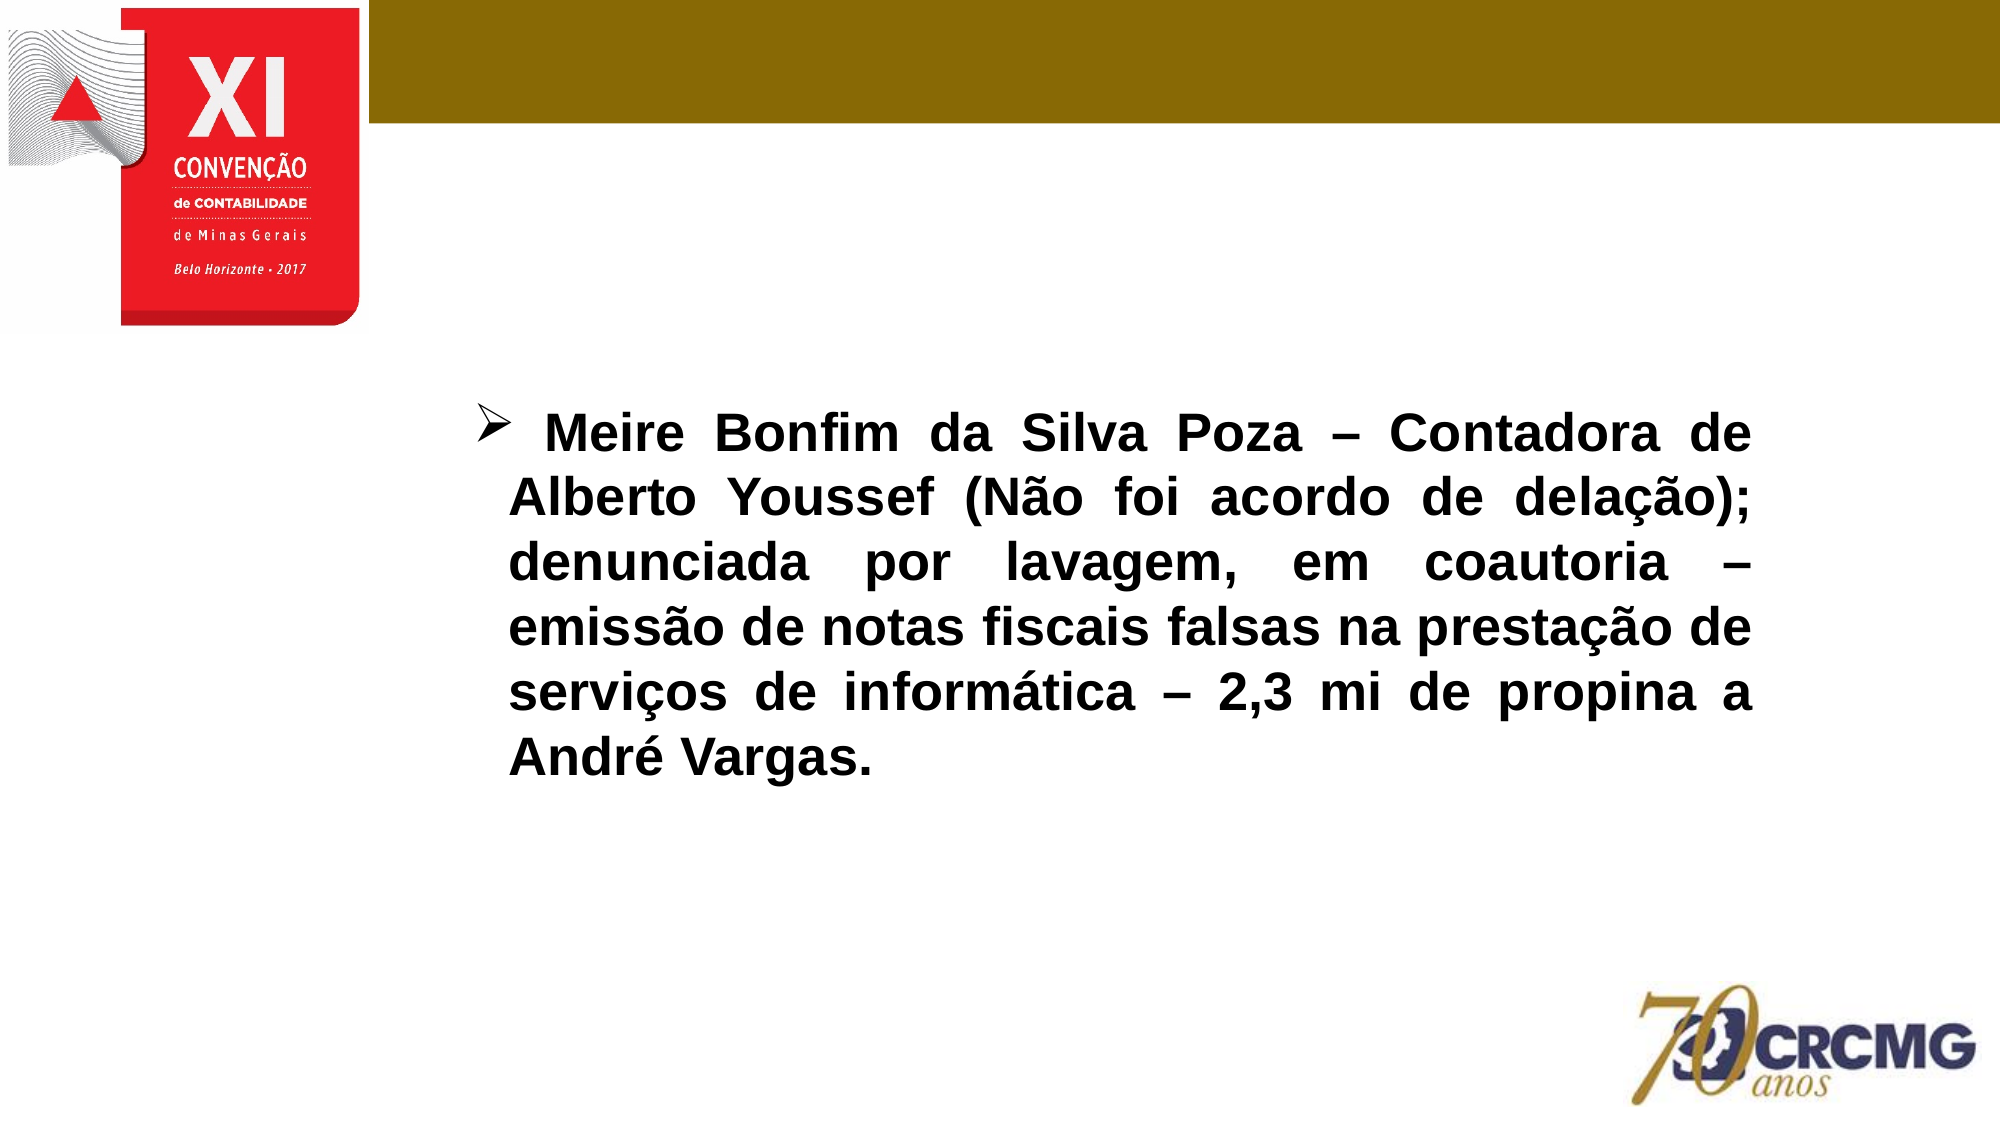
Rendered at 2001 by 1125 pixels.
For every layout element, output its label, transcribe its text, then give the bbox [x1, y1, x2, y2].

text_box [369, 0, 2000, 124]
text_box Meire Bonfim da Silva Poza – Contadora de Alberto Youssef (Não foi acordo de delação); denunciada por lavagem, em coautoria – emissão de notas fiscais falsas na prestação de serviços de informática – 2,3 mi de propina a André Vargas. [458, 389, 1770, 794]
picture [1623, 981, 1982, 1107]
picture [0, 0, 369, 334]
